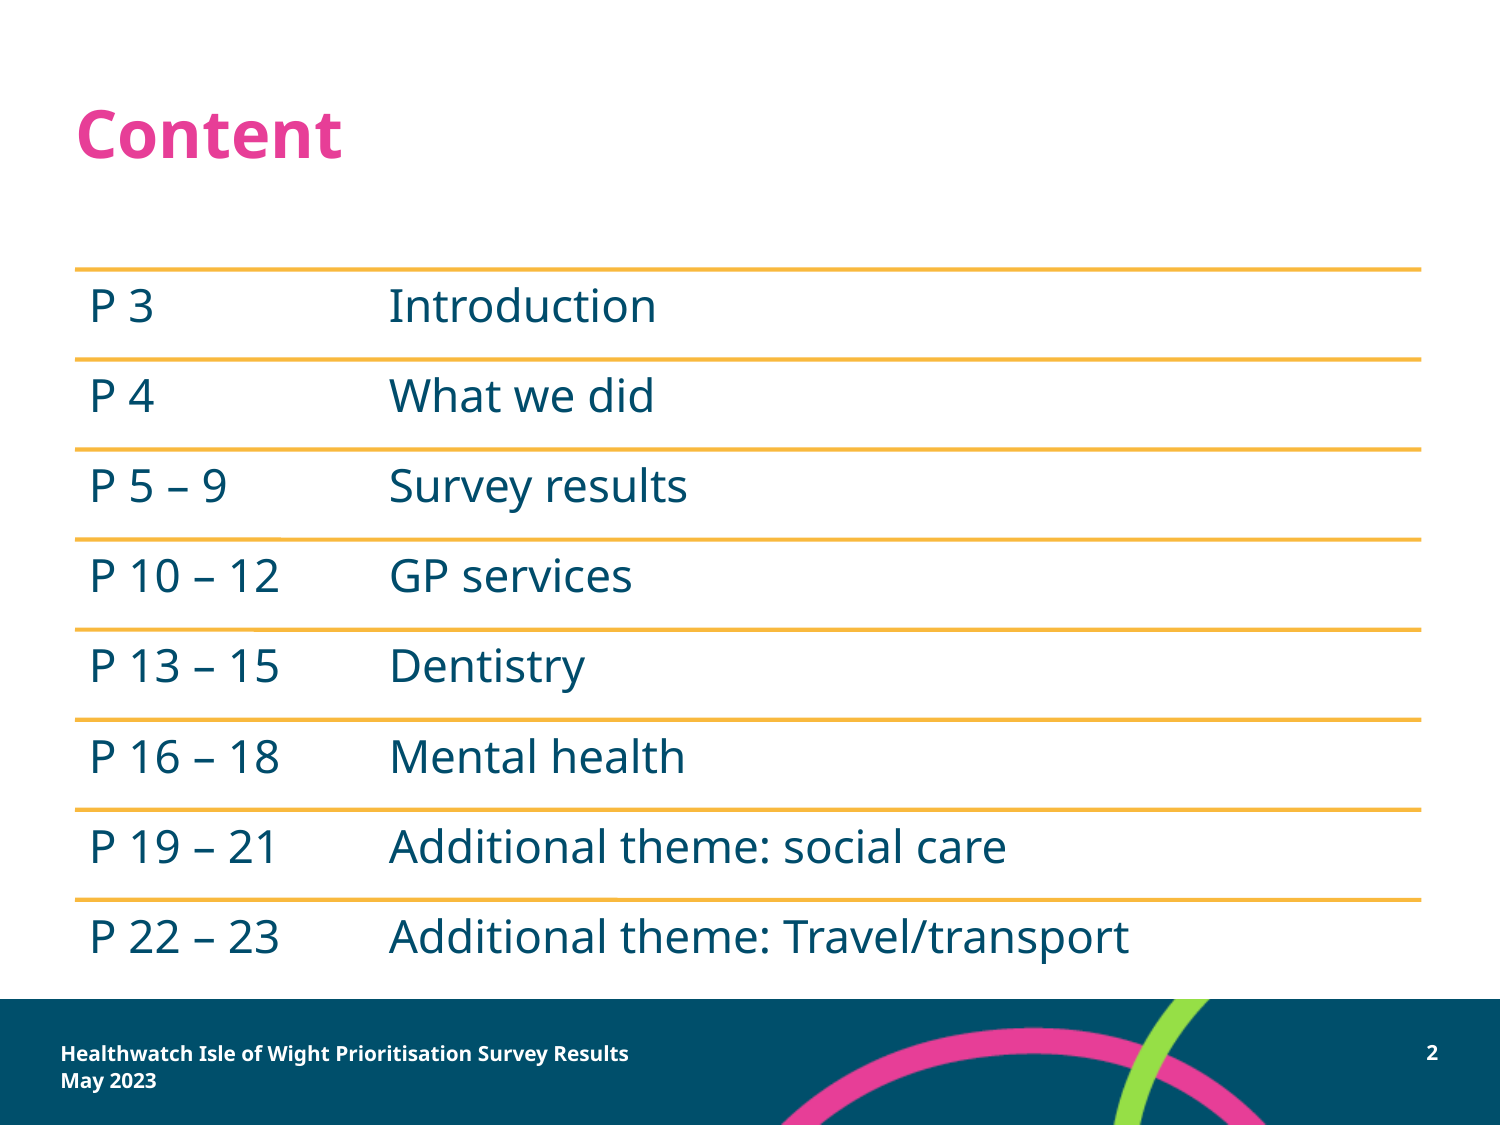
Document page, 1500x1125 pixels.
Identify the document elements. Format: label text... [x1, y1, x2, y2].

picture [782, 999, 1266, 1125]
footer Healthwatch Isle of Wight Prioritisation Survey Results May 2023 [60, 1038, 663, 1098]
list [74, 269, 1422, 991]
slide_number 2 [1349, 1039, 1439, 1076]
title Content [75, 101, 1422, 178]
